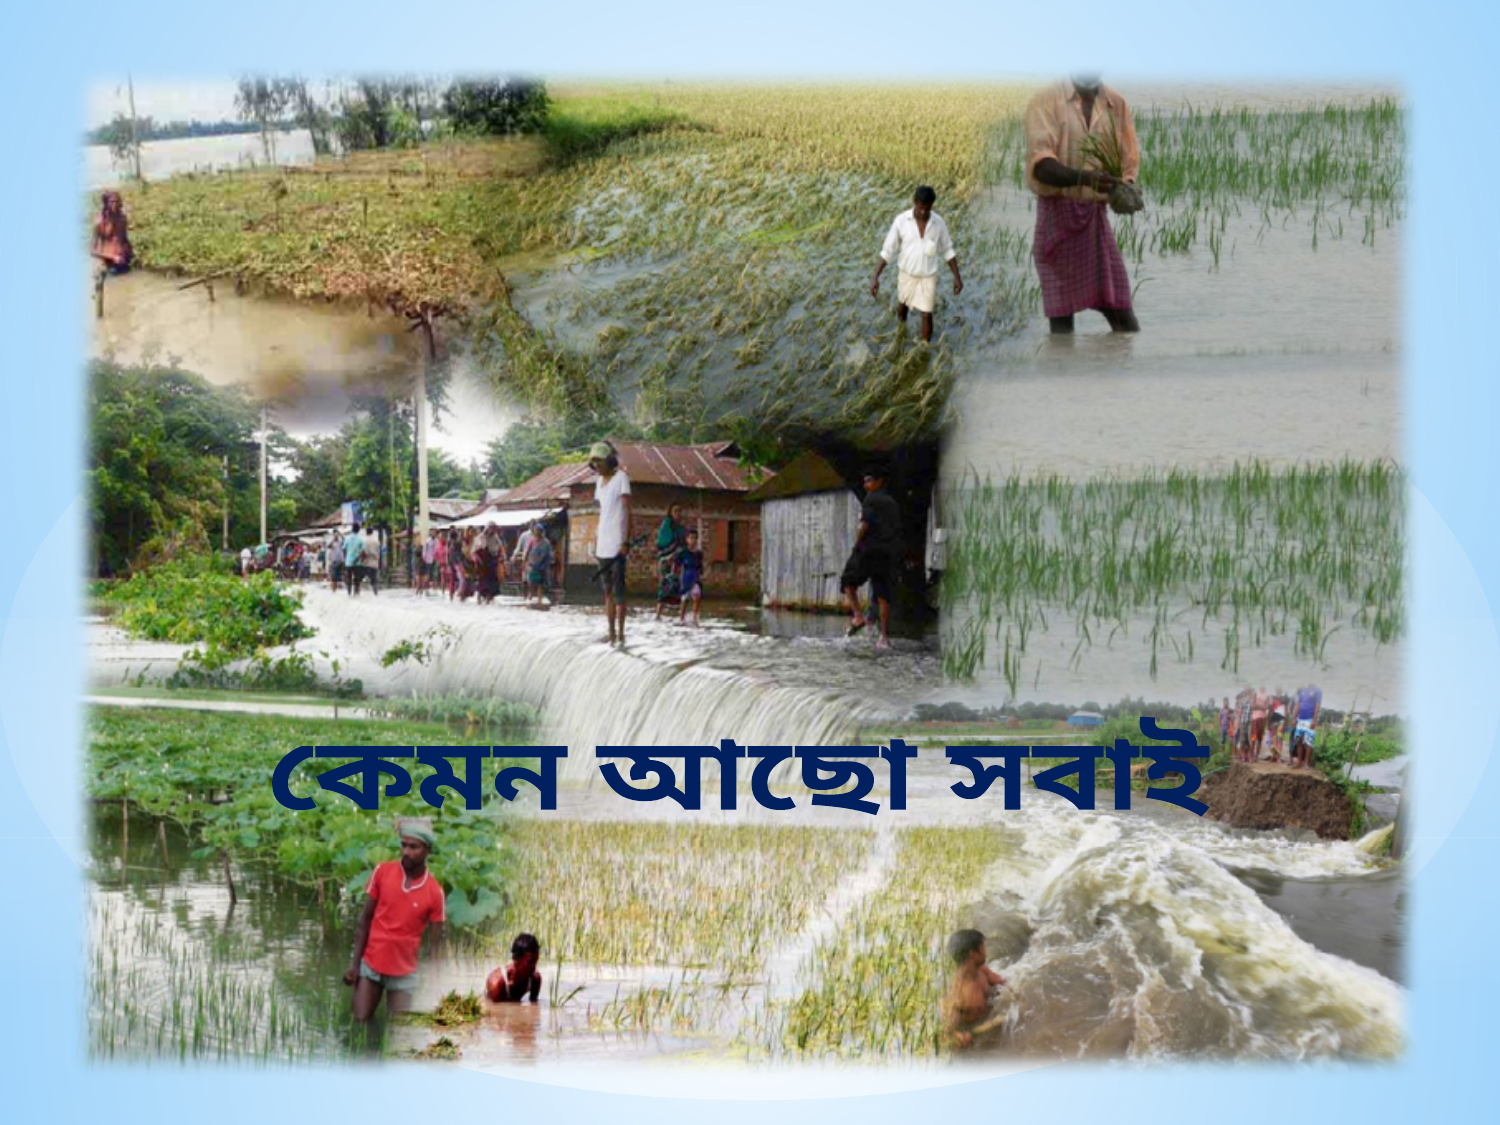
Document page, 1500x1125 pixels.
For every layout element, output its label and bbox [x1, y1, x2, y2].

list [71, 65, 1423, 1079]
